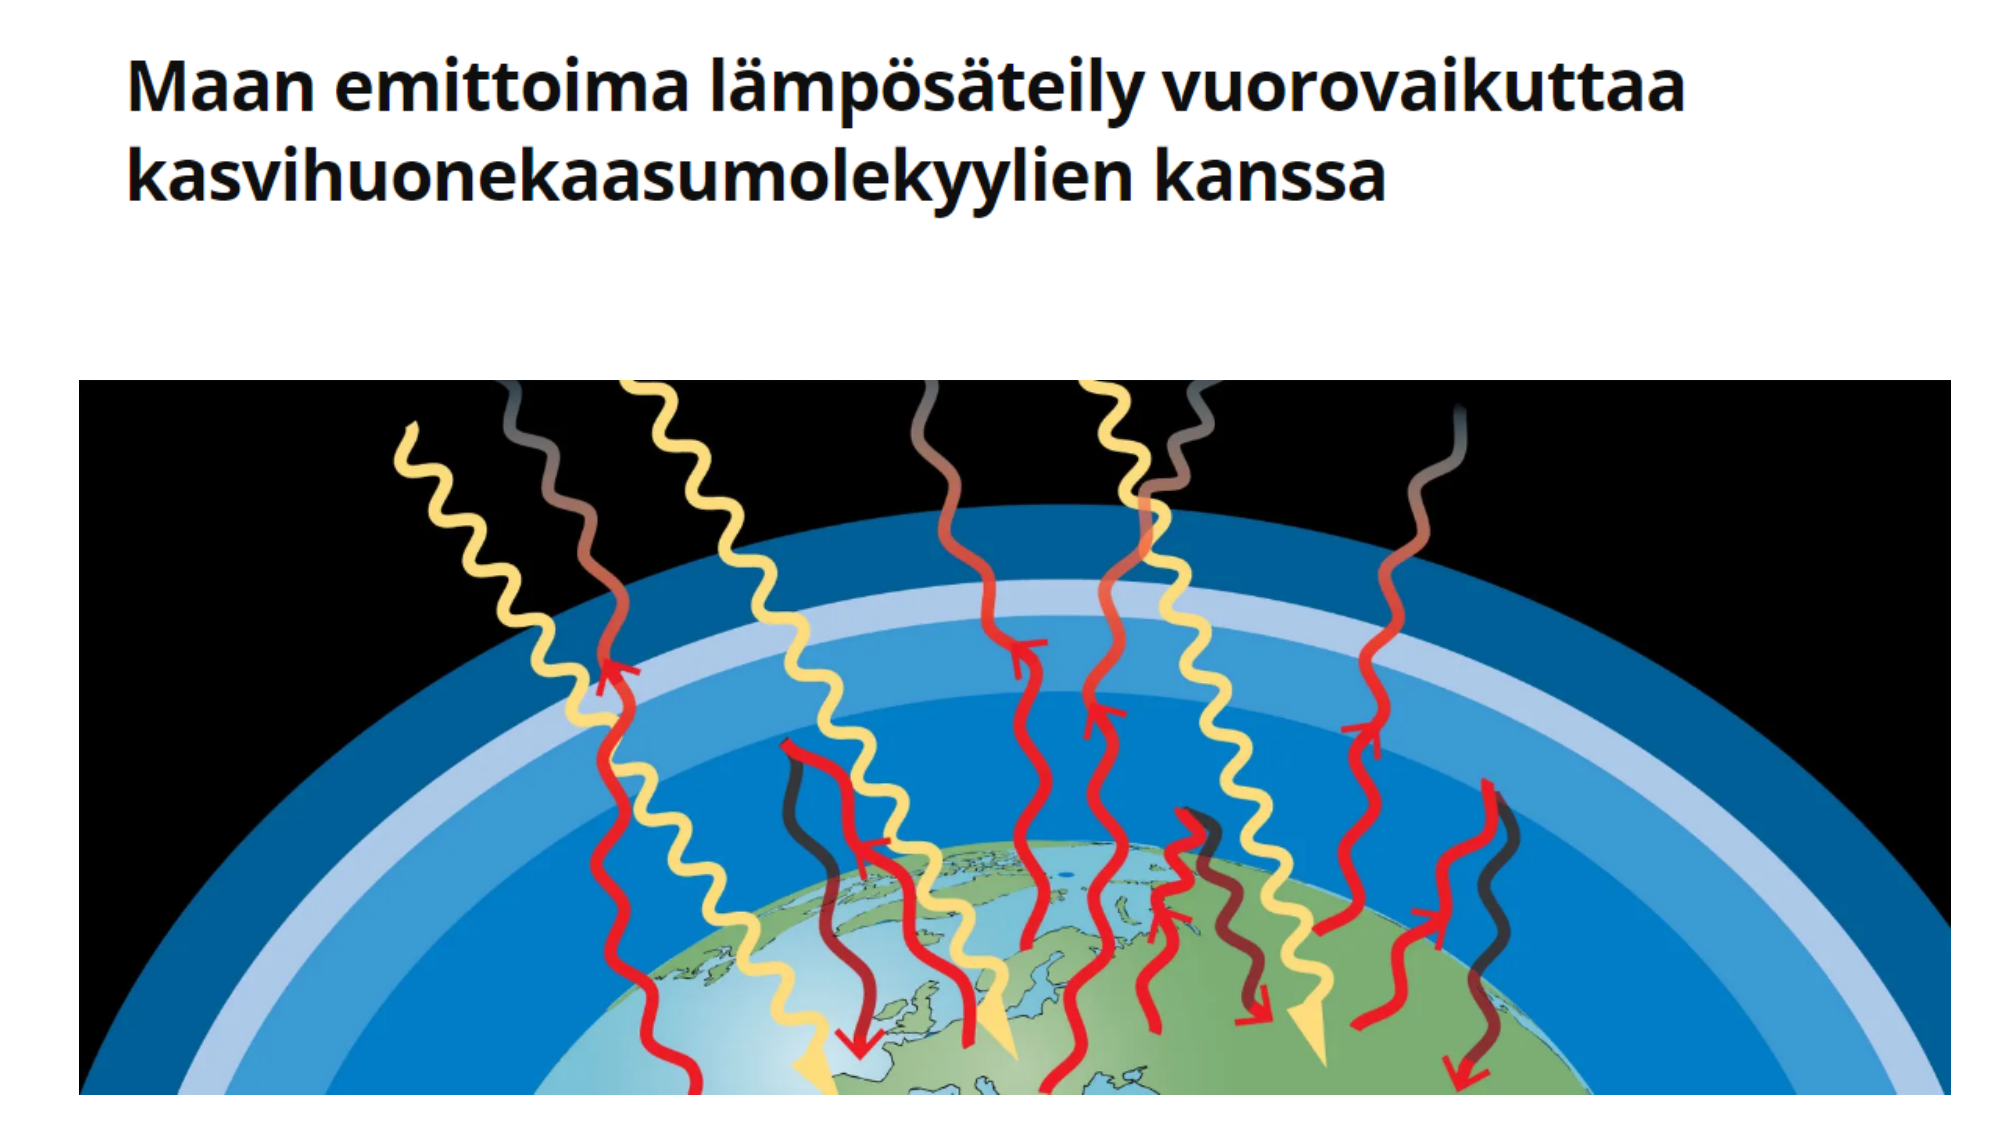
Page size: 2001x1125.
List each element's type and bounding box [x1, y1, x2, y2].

picture [79, 380, 1951, 1095]
picture [102, 42, 1694, 223]
